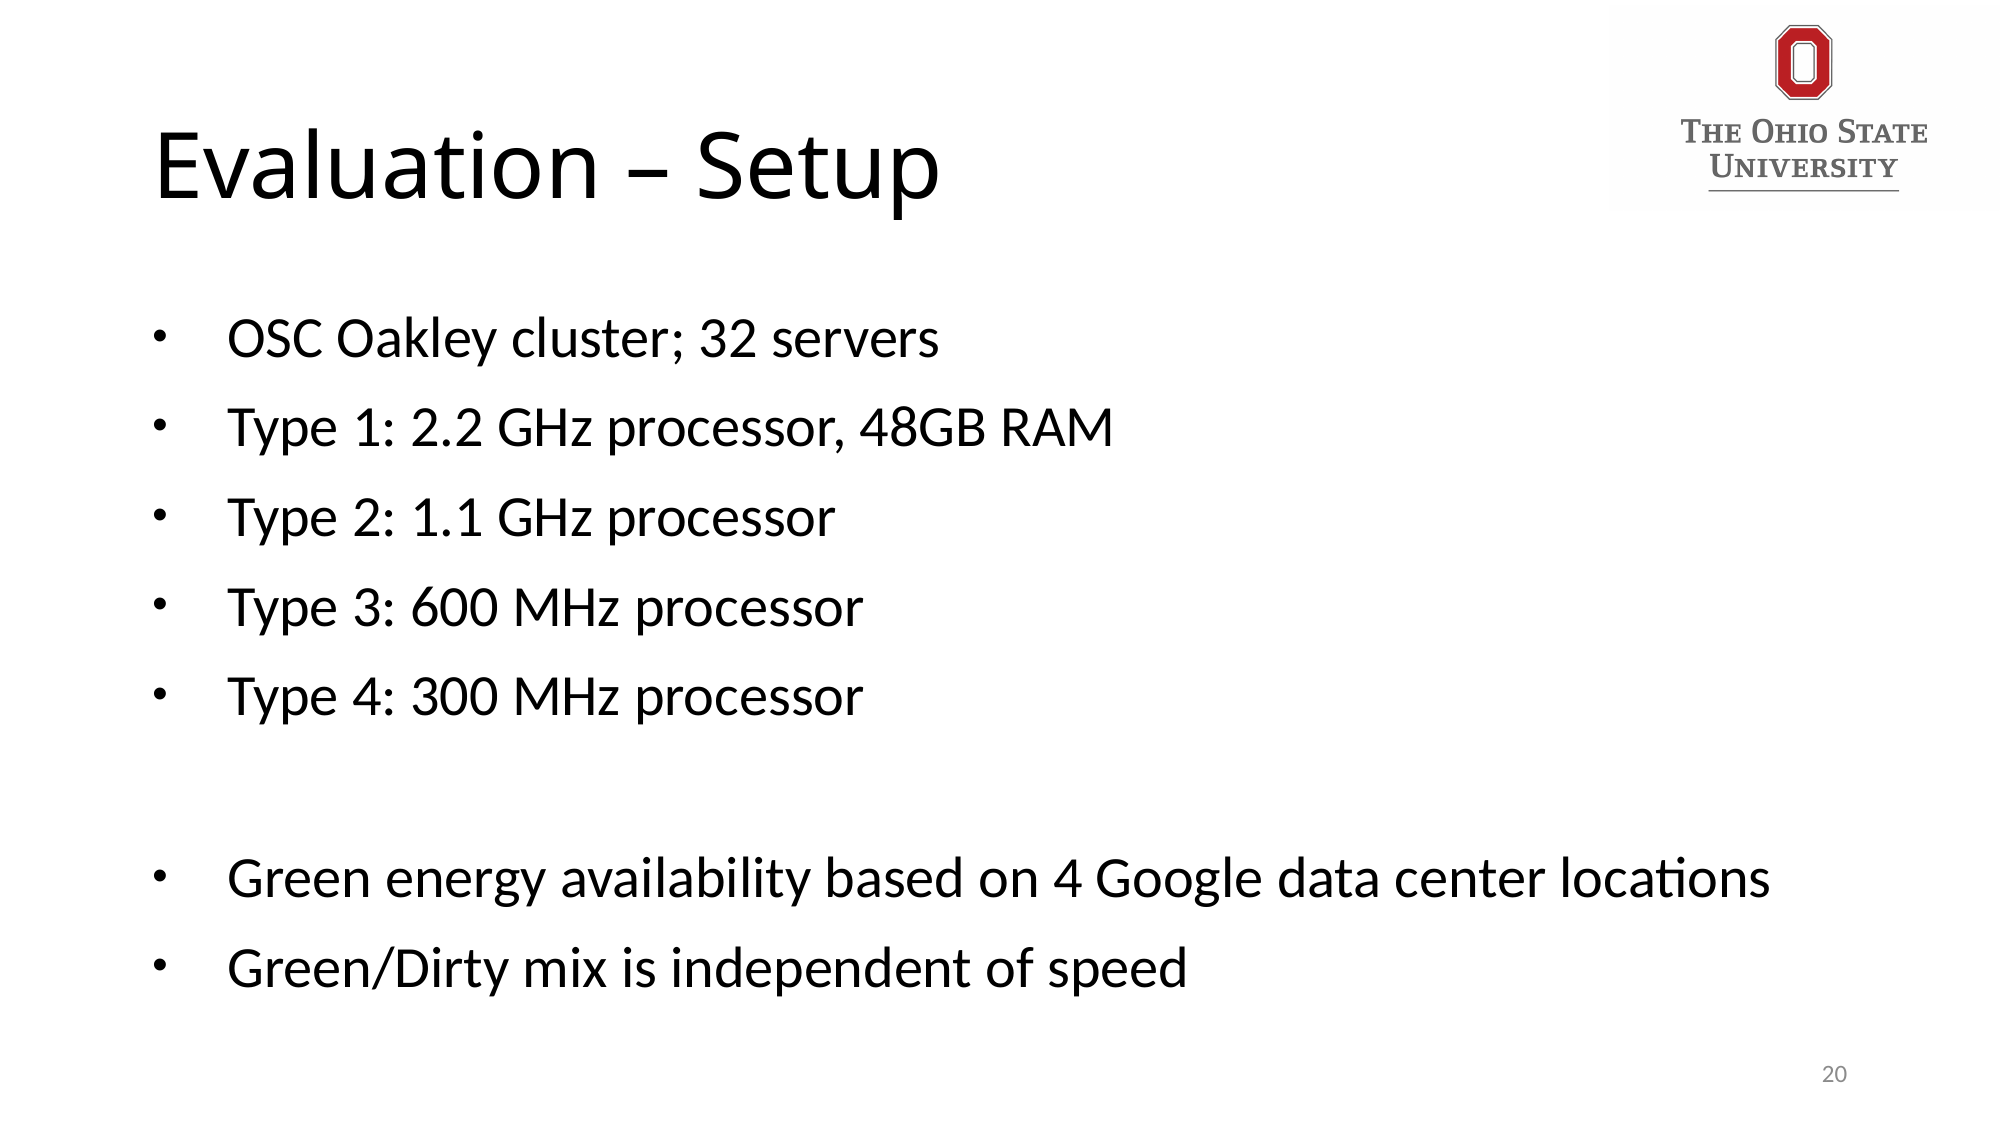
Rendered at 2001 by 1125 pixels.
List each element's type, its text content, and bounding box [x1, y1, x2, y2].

title Evaluation – Setup [137, 59, 1863, 278]
list OSC Oakley cluster; 32 servers Type 1: 2.2 GHz processor, 48GB RAM Type 2: 1.1 GHz processor Type 3: 600 MHz processor Type 4: 300 MHz processor Green energy availability based on 4 Google data center locations Green/Dirty mix is independent of speed [137, 299, 1863, 1014]
picture [1609, 5, 2000, 211]
slide_number 20 [1412, 1042, 1863, 1103]
